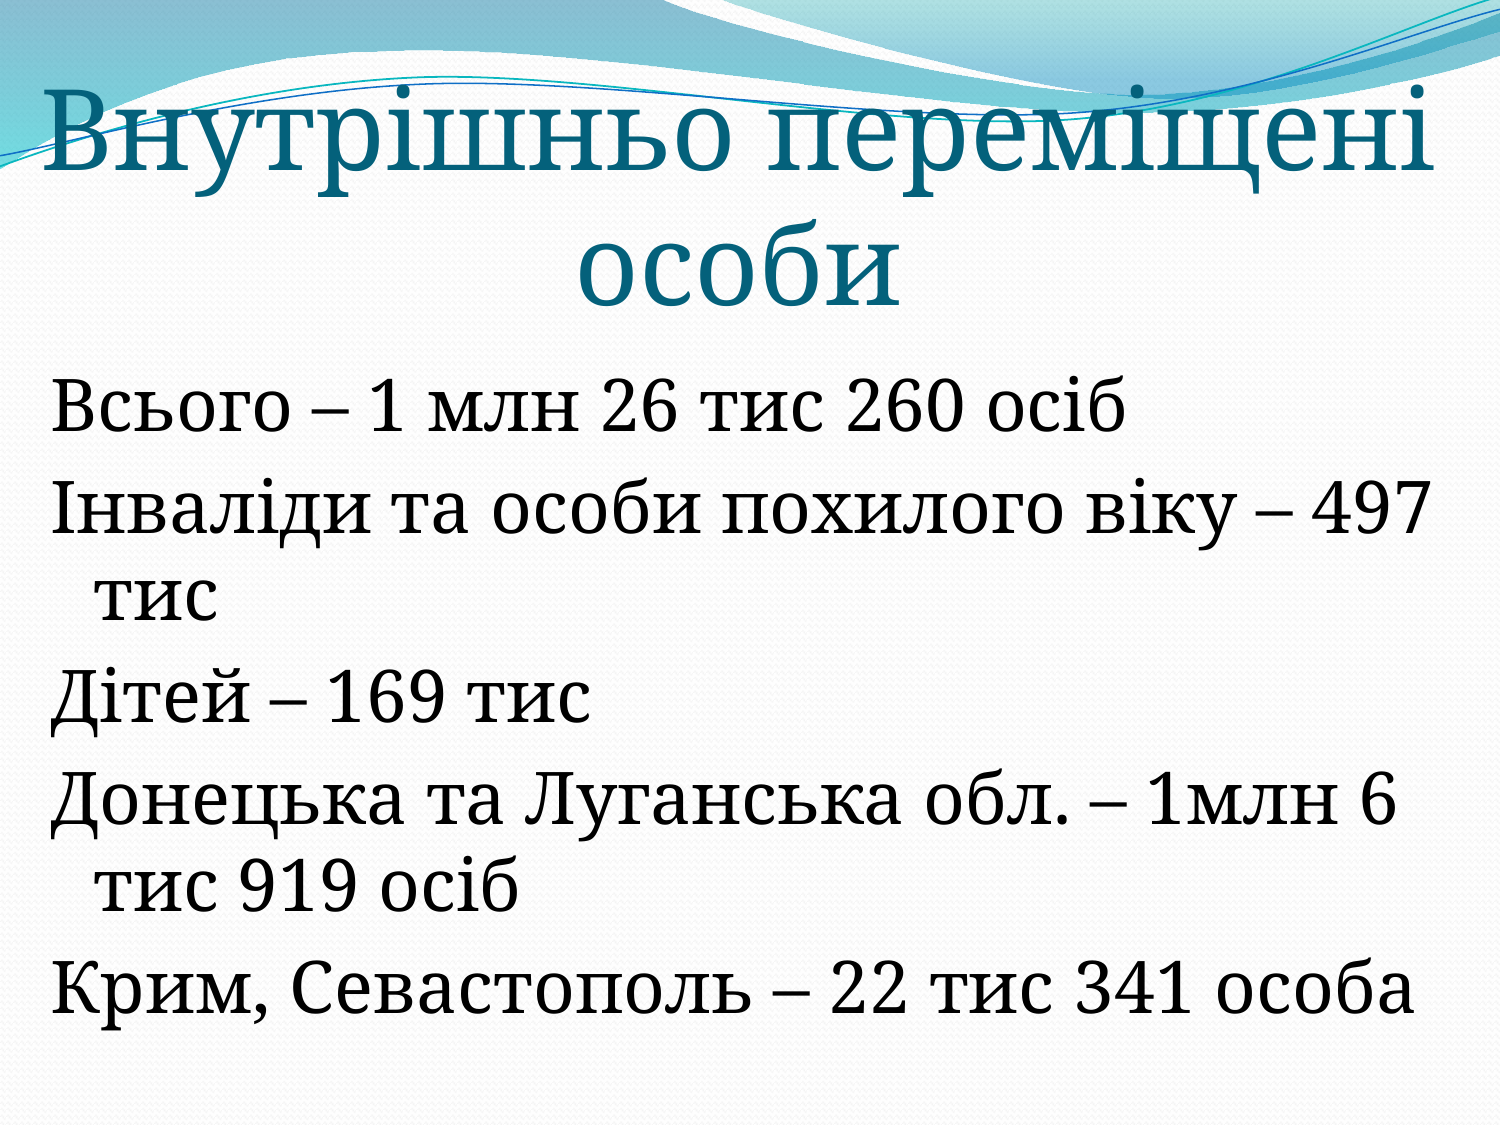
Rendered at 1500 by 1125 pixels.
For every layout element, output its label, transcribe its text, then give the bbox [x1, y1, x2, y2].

list Всього – 1 млн 26 тис 260 осіб Інваліди та особи похилого віку – 497 тис Дітей – 169 тис Донецька та Луганська обл. – 1млн 6 тис 919 осіб Крим, Севастополь – 22 тис 341 особа [35, 351, 1477, 1038]
title Внутрішньо переміщені особи [0, 58, 1477, 329]
